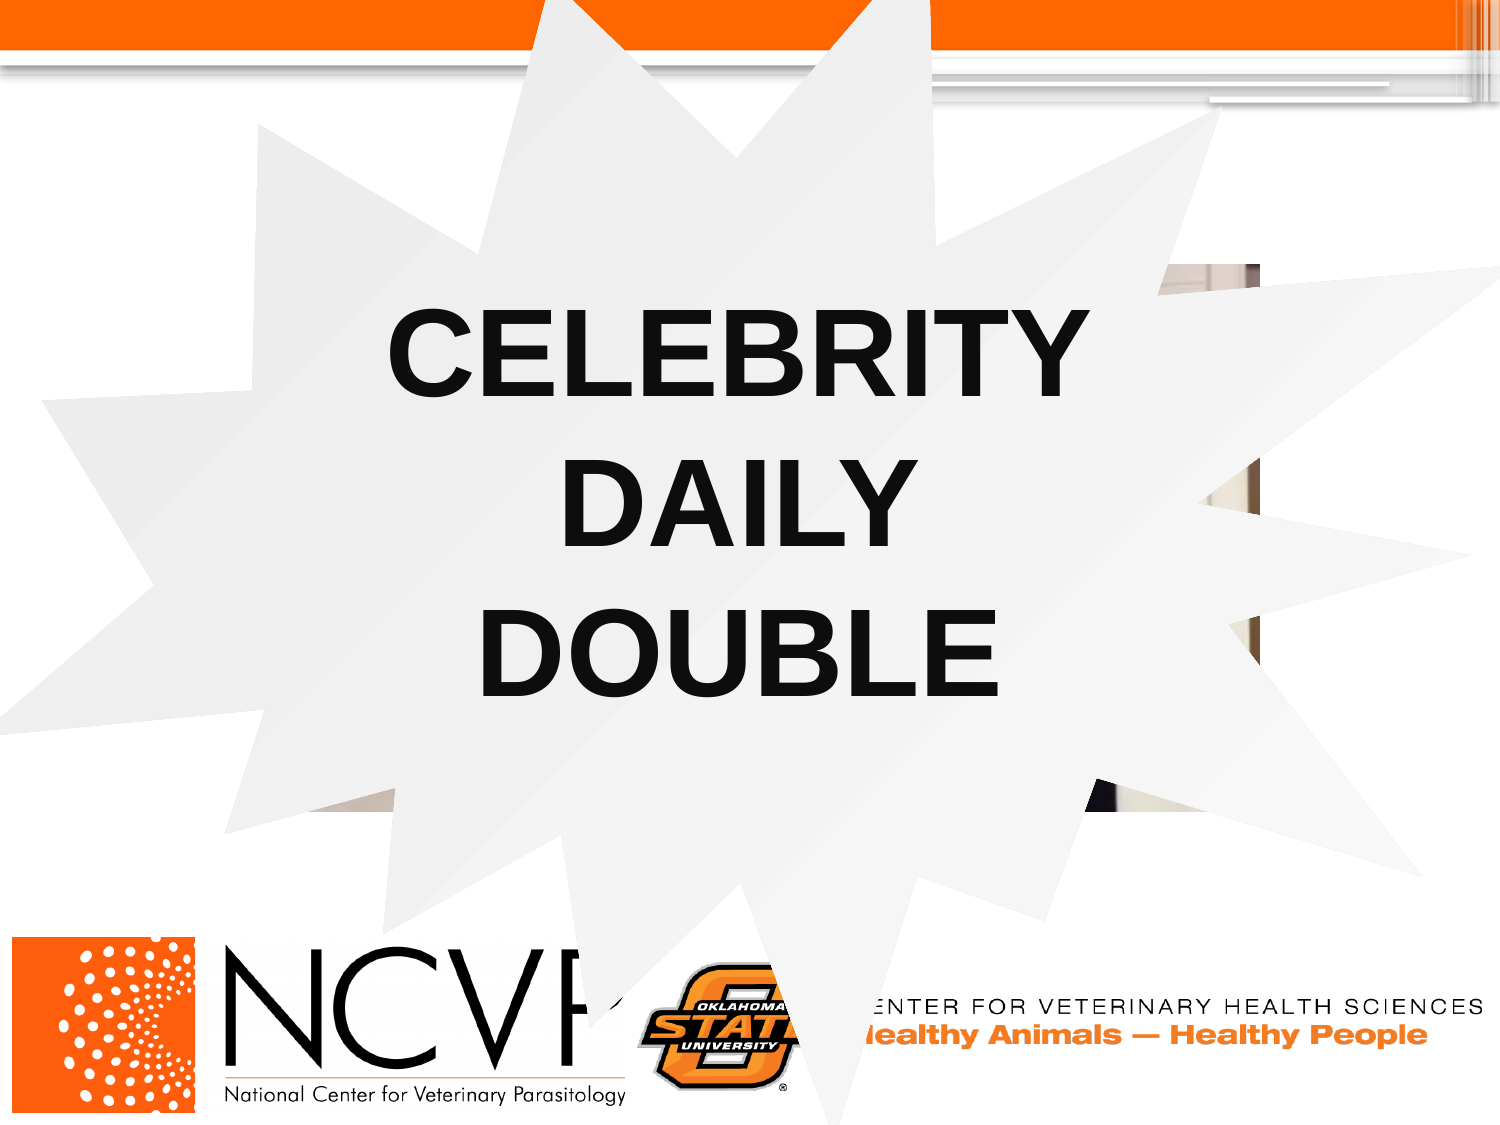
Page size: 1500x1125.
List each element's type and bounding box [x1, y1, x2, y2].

text_box [37, 0, 1500, 1125]
picture [12, 937, 37, 1113]
